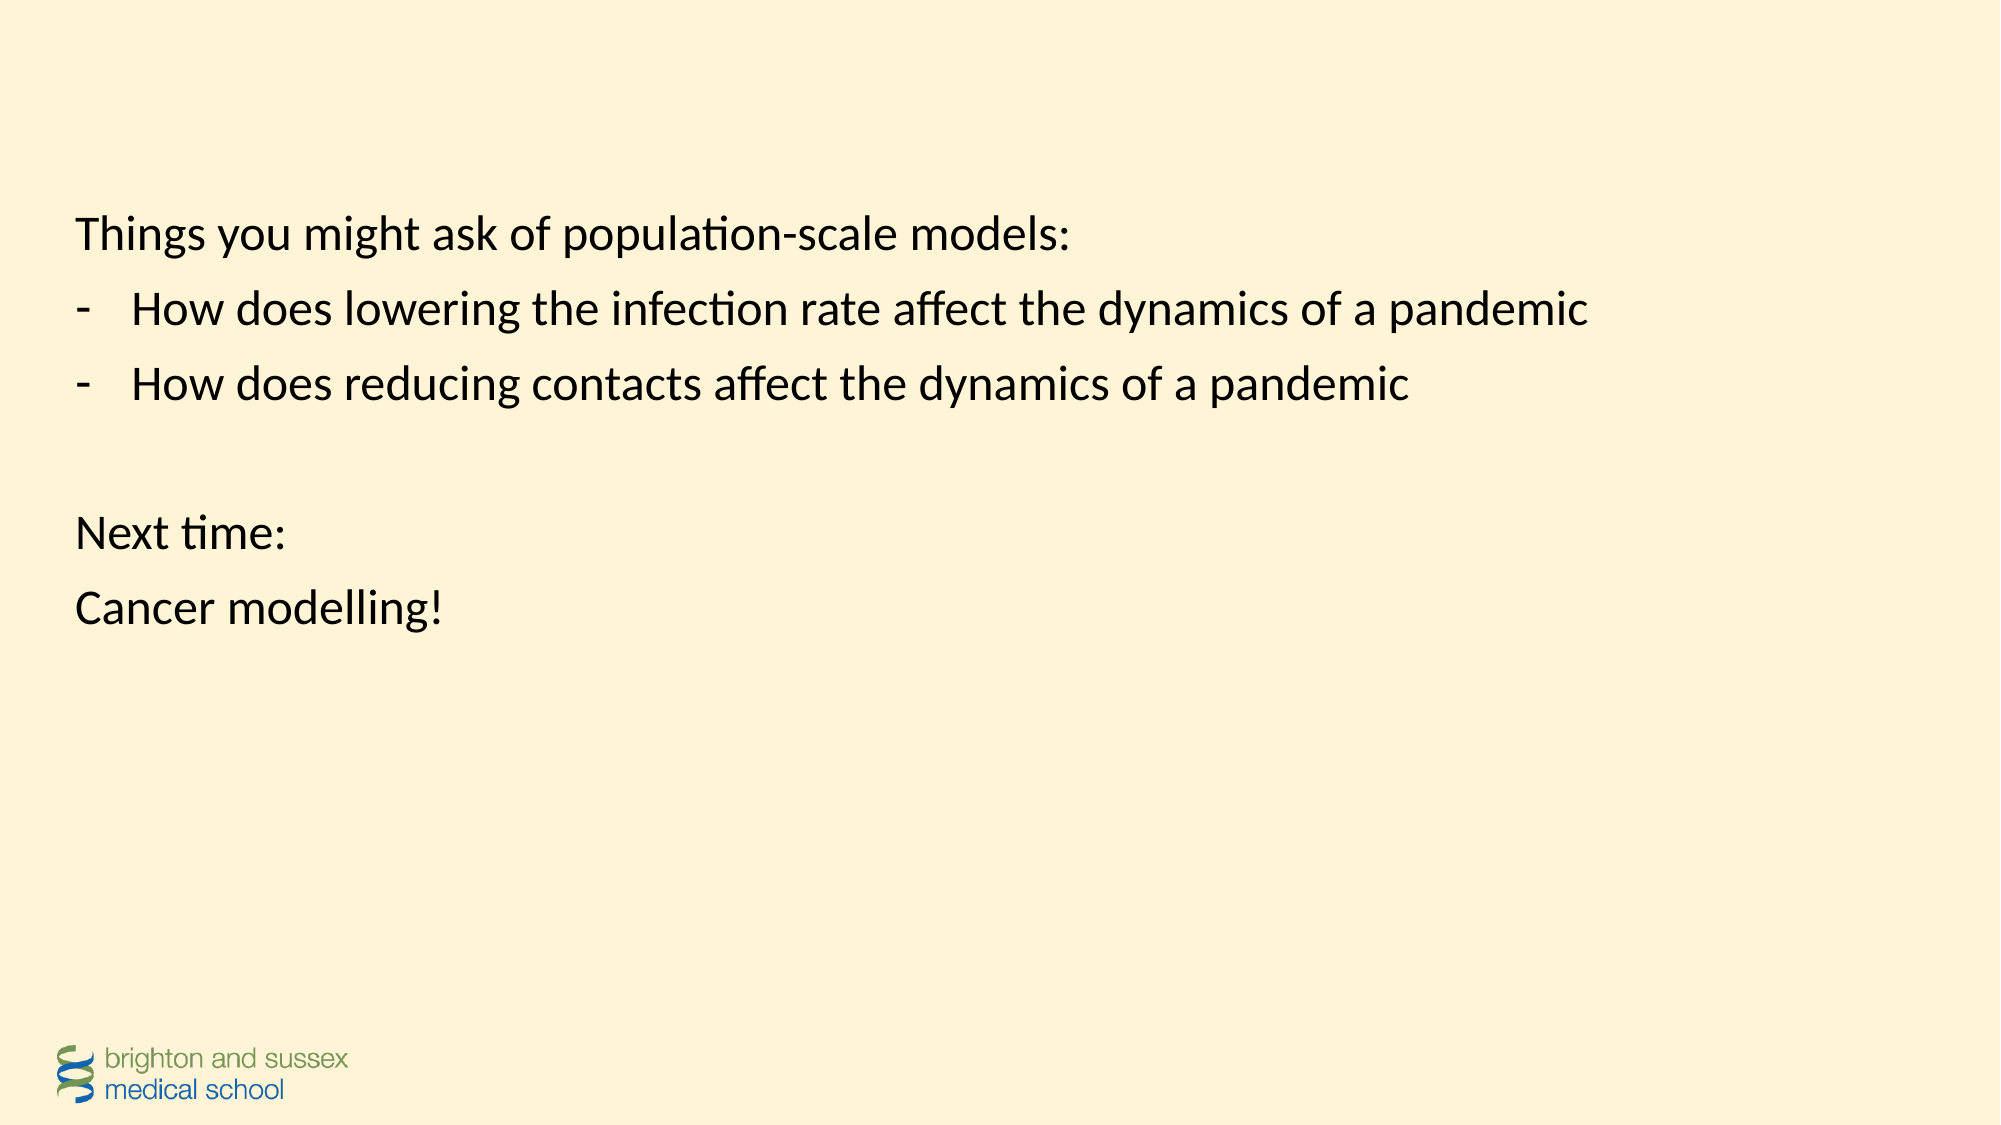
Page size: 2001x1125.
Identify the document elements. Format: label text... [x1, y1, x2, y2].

list Things you might ask of population-scale models: How does lowering the infection rate affect the dynamics of a pandemic How does reducing contacts affect the dynamics of a pandemic Next time: Cancer modelling! [60, 200, 1935, 1014]
picture [54, 1042, 348, 1104]
